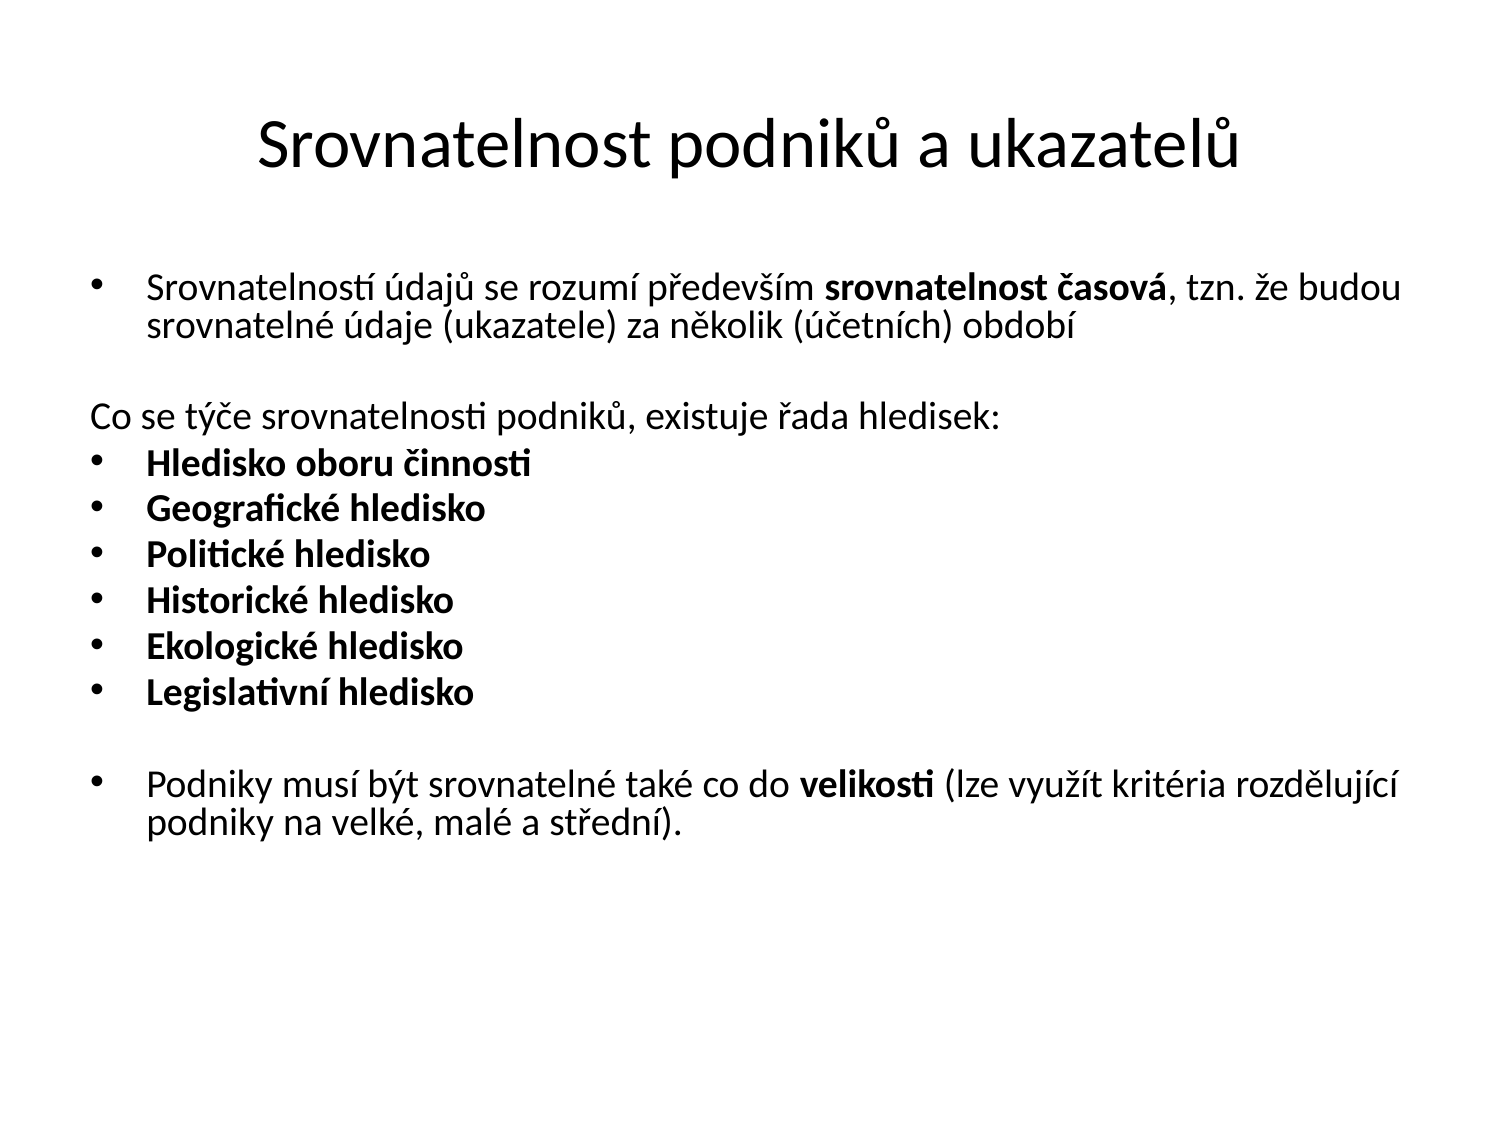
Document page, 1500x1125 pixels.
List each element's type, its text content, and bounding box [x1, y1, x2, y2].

title Srovnatelnost podniků a ukazatelů [75, 45, 1425, 233]
list Srovnatelností údajů se rozumí především srovnatelnost časová, tzn. že budou srovnatelné údaje (ukazatele) za několik (účetních) období Co se týče srovnatelnosti podniků, existuje řada hledisek: Hledisko oboru činnosti Geografické hledisko Politické hledisko Historické hledisko Ekologické hledisko Legislativní hledisko Podniky musí být srovnatelné také co do velikosti (lze využít kritéria rozdělující podniky na velké, malé a střední). [75, 262, 1425, 1005]
